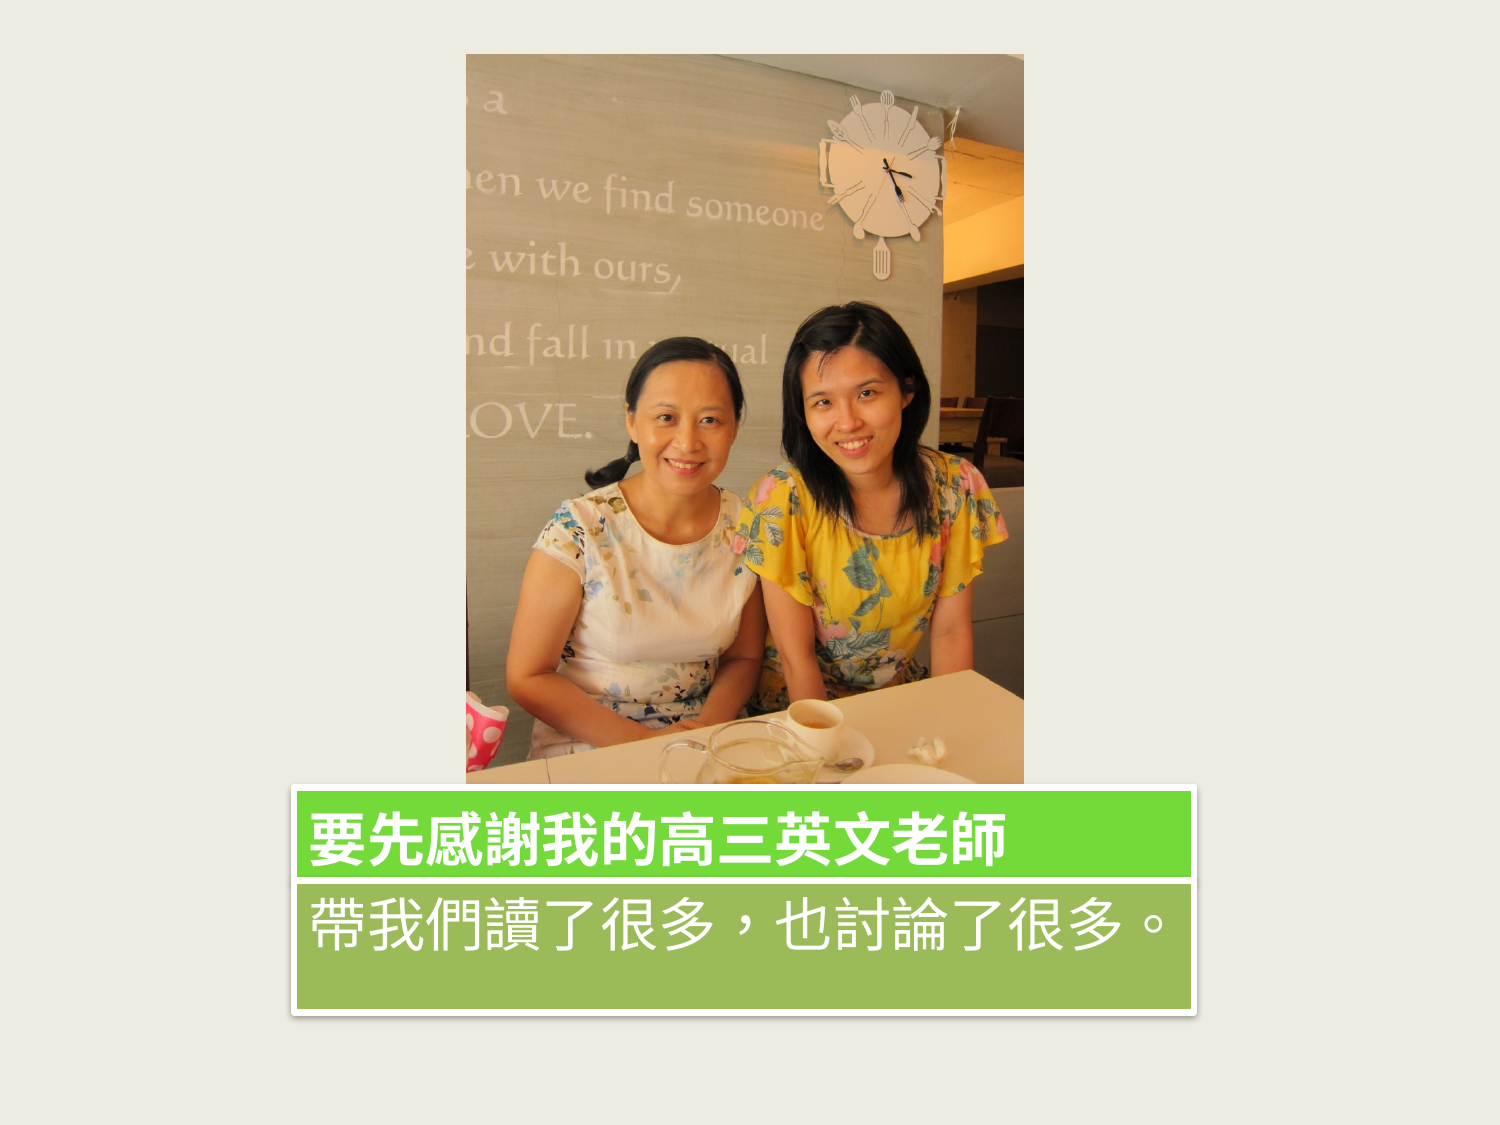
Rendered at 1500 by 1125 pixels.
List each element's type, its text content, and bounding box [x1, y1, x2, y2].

picture [293, 54, 1195, 798]
list 帶我們讀了很多，也討論了很多。 [291, 877, 1197, 1016]
title 要先感謝我的高三英文老師 [291, 784, 1197, 877]
